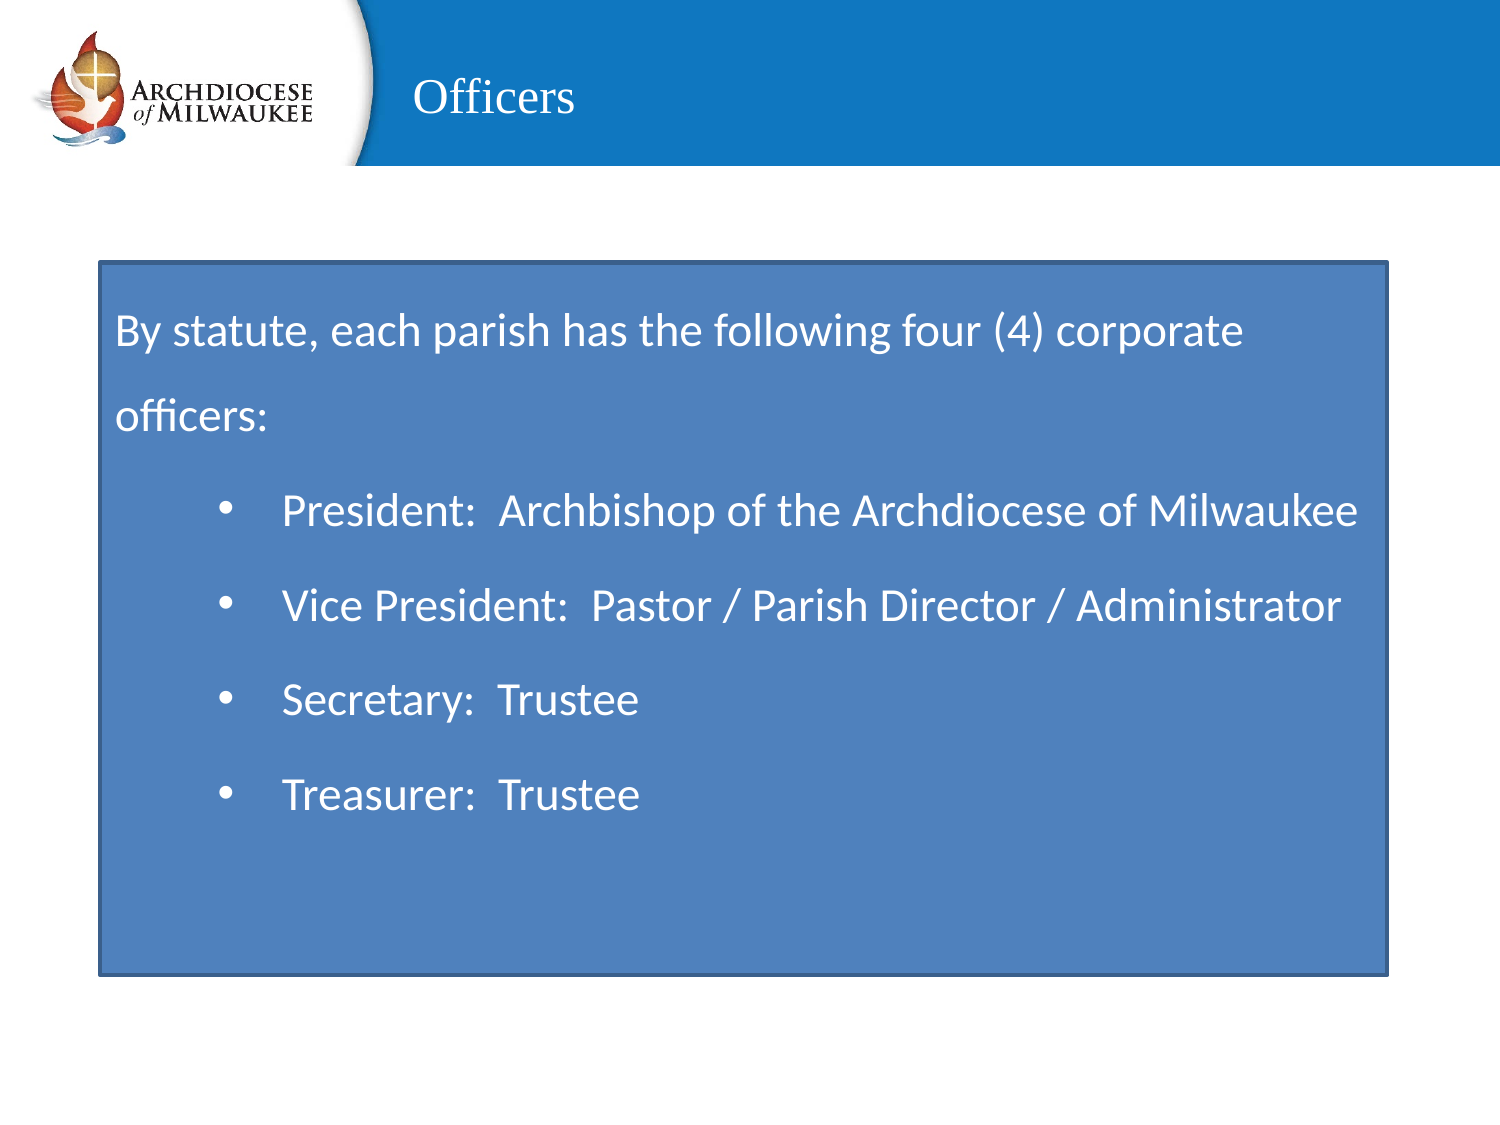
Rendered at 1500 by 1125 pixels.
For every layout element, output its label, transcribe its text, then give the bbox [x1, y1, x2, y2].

picture [22, 1, 313, 175]
text_box By statute, each parish has the following four (4) corporate officers: President: Archbishop of the Archdiocese of Milwaukee Vice President: Pastor / Parish Director / Administrator Secretary: Trustee Treasurer: Trustee [99, 262, 1388, 975]
picture [340, 0, 1500, 166]
